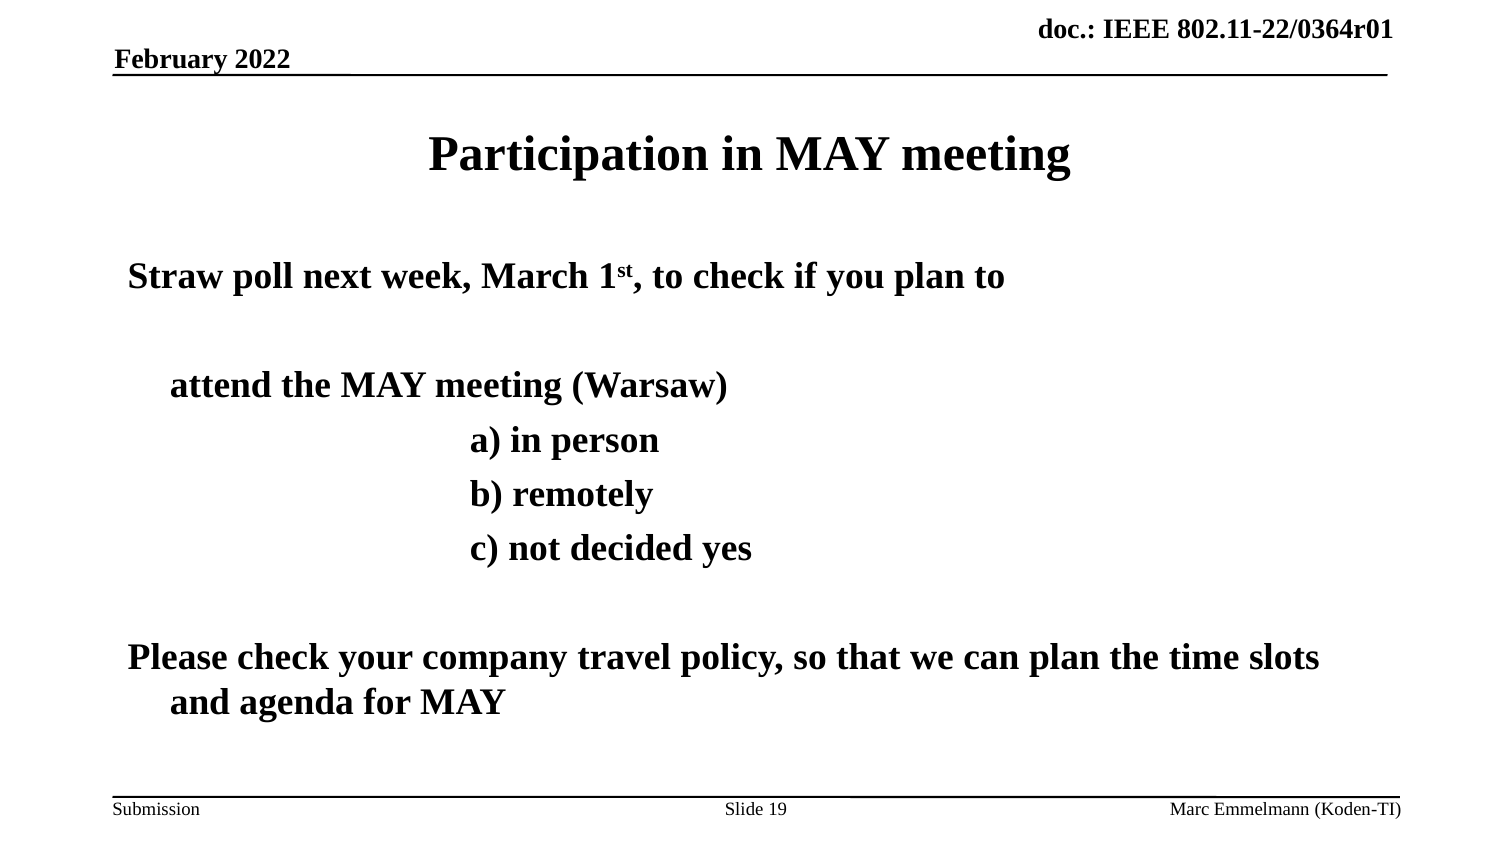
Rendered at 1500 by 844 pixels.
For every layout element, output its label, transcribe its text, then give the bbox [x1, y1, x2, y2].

list Straw poll next week, March 1st, to check if you plan to attend the MAY meeting (Warsaw) a) in person b) remotely c) not decided yes Please check your company travel policy, so that we can plan the time slots and agenda for MAY [112, 243, 1388, 751]
slide_number Slide 19 [712, 796, 800, 842]
title Participation in MAY meeting [112, 84, 1388, 216]
footer Marc Emmelmann (Koden-TI) [878, 796, 1402, 820]
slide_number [114, 40, 423, 75]
